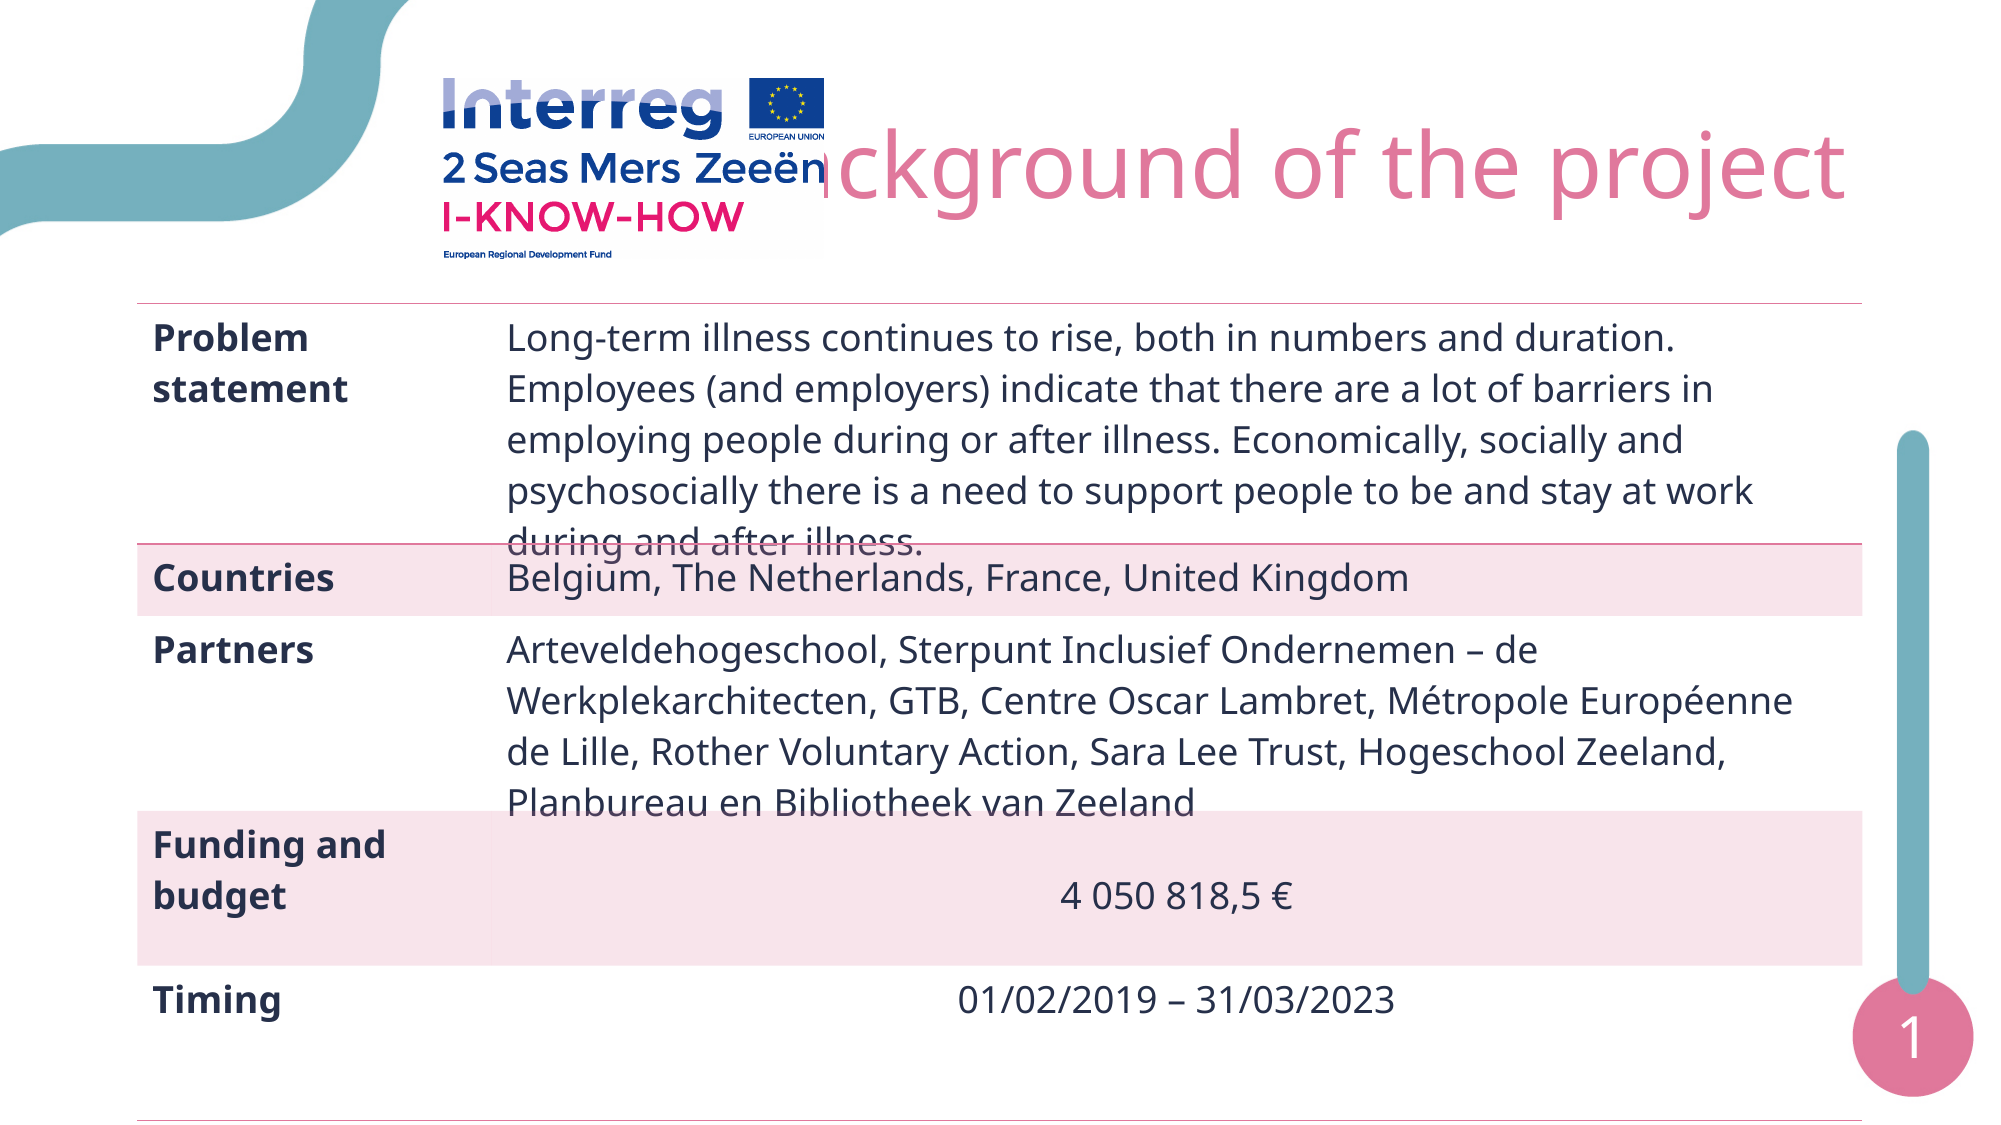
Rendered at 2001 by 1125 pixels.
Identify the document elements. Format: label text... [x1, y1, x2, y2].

table_header Problem statement [137, 304, 491, 543]
table_cell 4 050 818,5 € [491, 811, 1862, 966]
table_cell 01/02/2019 – 31/03/2023 [491, 966, 1862, 1120]
table_cell Funding and budget [137, 811, 491, 966]
table_cell Belgium, The Netherlands, France, United Kingdom [491, 545, 1862, 616]
table_cell Partners [137, 616, 491, 811]
picture [0, 0, 2001, 1125]
table_header Long-term illness continues to rise, both in numbers and duration. Employees (and employers) indicate that there are a lot of barriers in employing people during or after illness. Economically, socially and psychosocially there is a need to support people to be and stay at work during and after illness. [491, 304, 1862, 543]
table_cell Countries [137, 545, 491, 616]
table_cell Timing [137, 966, 491, 1120]
text_box 1 [1862, 992, 1975, 1078]
table_cell Arteveldehogeschool, Sterpunt Inclusief Ondernemen – de Werkplekarchitecten, GTB, Centre Oscar Lambret, Métropole Européenne de Lille, Rother Voluntary Action, Sara Lee Trust, Hogeschool Zeeland, Planbureau en Bibliotheek van Zeeland [491, 616, 1862, 811]
title Background of the project [137, 59, 1863, 278]
